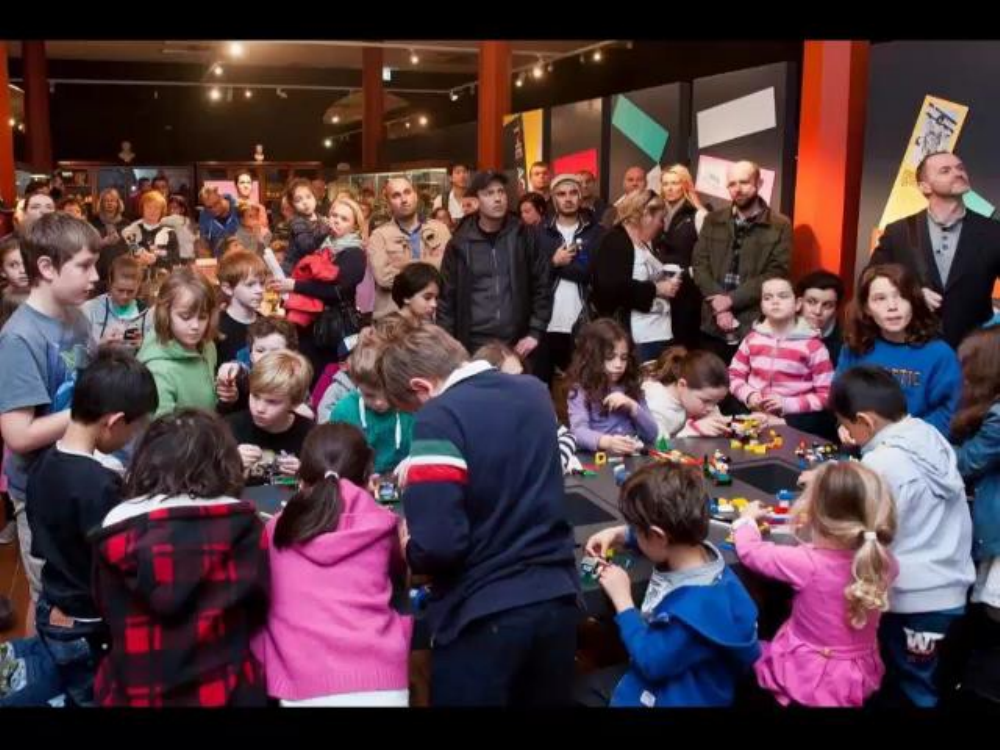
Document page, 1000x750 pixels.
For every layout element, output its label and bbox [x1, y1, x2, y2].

text_box [0, 0, 1000, 750]
